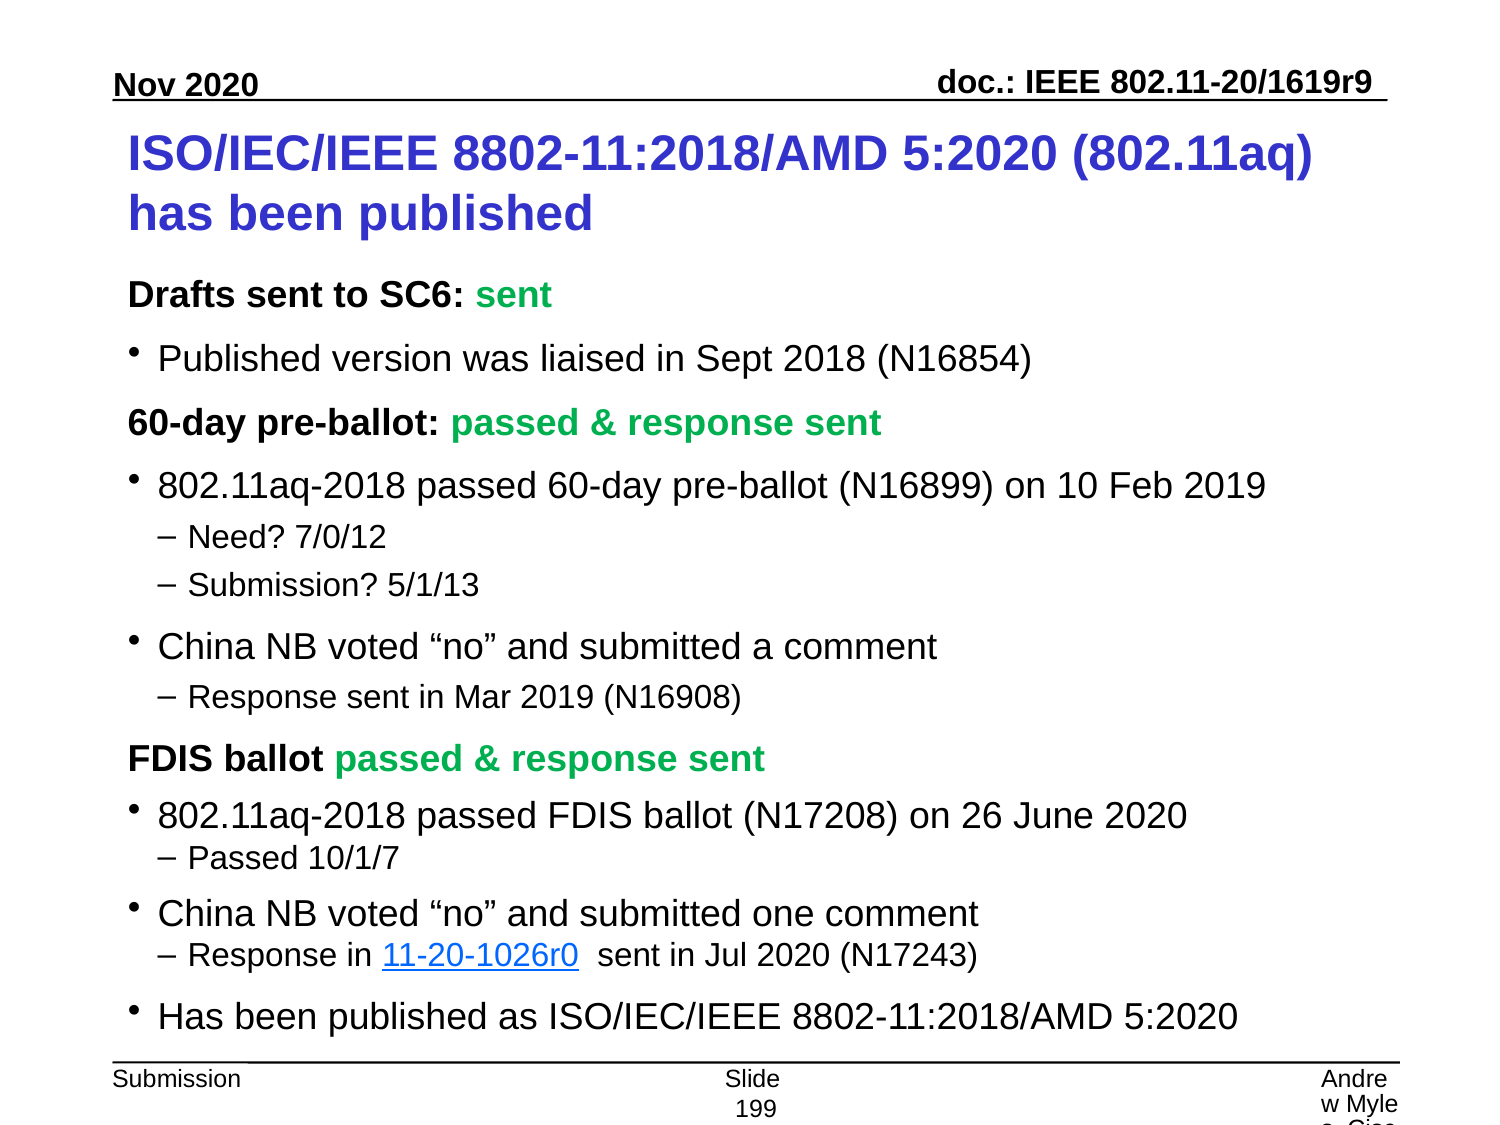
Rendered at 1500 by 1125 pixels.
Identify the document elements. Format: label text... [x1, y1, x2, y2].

title ISO/IEC/IEEE 8802-11:2018/AMD 5:2020 (802.11aq) has been published [112, 112, 1388, 262]
footer Andrew Myles, Cisco [1320, 1061, 1402, 1093]
slide_number Slide 199 [709, 1061, 803, 1093]
list Drafts sent to SC6: sent Published version was liaised in Sept 2018 (N16854) 60-day pre-ballot: passed & response sent 802.11aq-2018 passed 60-day pre-ballot (N16899) on 10 Feb 2019 Need? 7/0/12 Submission? 5/1/13 China NB voted “no” and submitted a comment Response sent in Mar 2019 (N16908) FDIS ballot passed & response sent 802.11aq-2018 passed FDIS ballot (N17208) on 26 June 2020 Passed 10/1/7 China NB voted “no” and submitted one comment Response in 11-20-1026r0 sent in Jul 2020 (N17243) Has been published as ISO/IEC/IEEE 8802-11:2018/AMD 5:2020 [112, 262, 1388, 938]
